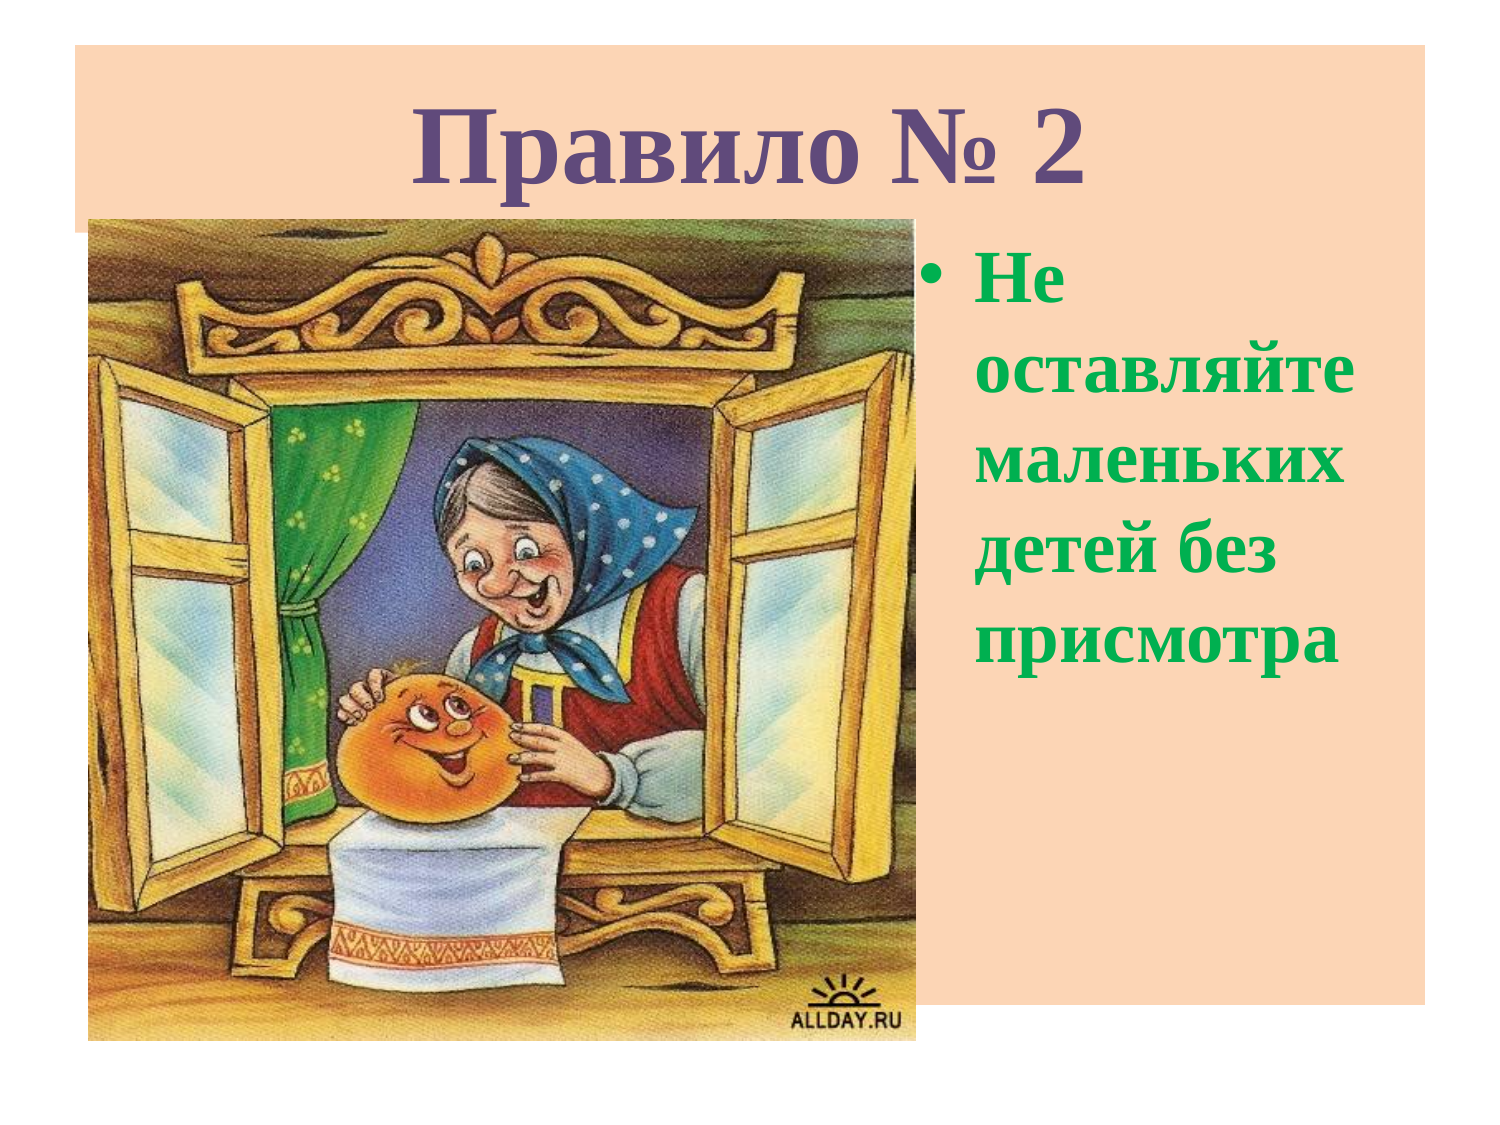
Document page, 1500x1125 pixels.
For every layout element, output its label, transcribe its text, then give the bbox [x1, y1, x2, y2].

title Правило № 2 [75, 45, 1425, 233]
list Не оставляйте маленьких детей без присмотра [917, 219, 1425, 1005]
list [88, 219, 916, 1041]
